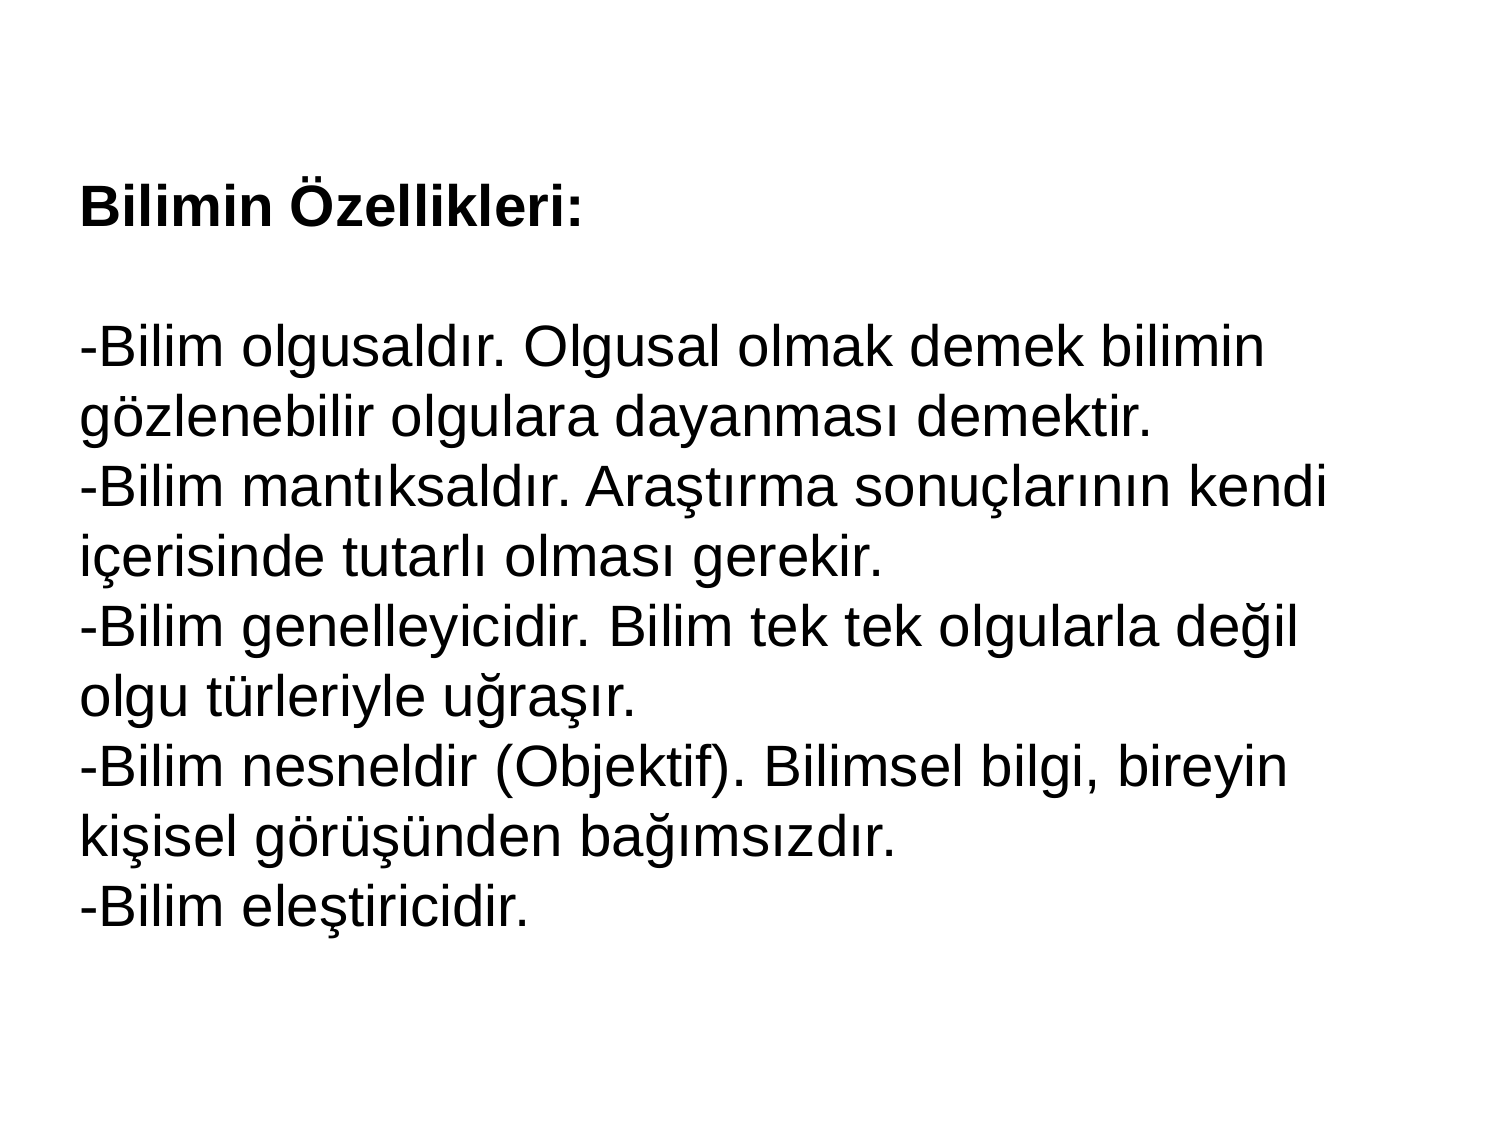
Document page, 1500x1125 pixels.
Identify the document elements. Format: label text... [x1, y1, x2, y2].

text_box Bilimin Özellikleri: -Bilim olgusaldır. Olgusal olmak demek bilimin gözlenebilir olgulara dayanması demektir. -Bilim mantıksaldır. Araştırma sonuçlarının kendi içerisinde tutarlı olması gerekir. -Bilim genelleyicidir. Bilim tek tek olgularla değil olgu türleriyle uğraşır. -Bilim nesneldir (Objektif). Bilimsel bilgi, bireyin kişisel görüşünden bağımsızdır. -Bilim eleştiricidir. [64, 160, 1388, 946]
